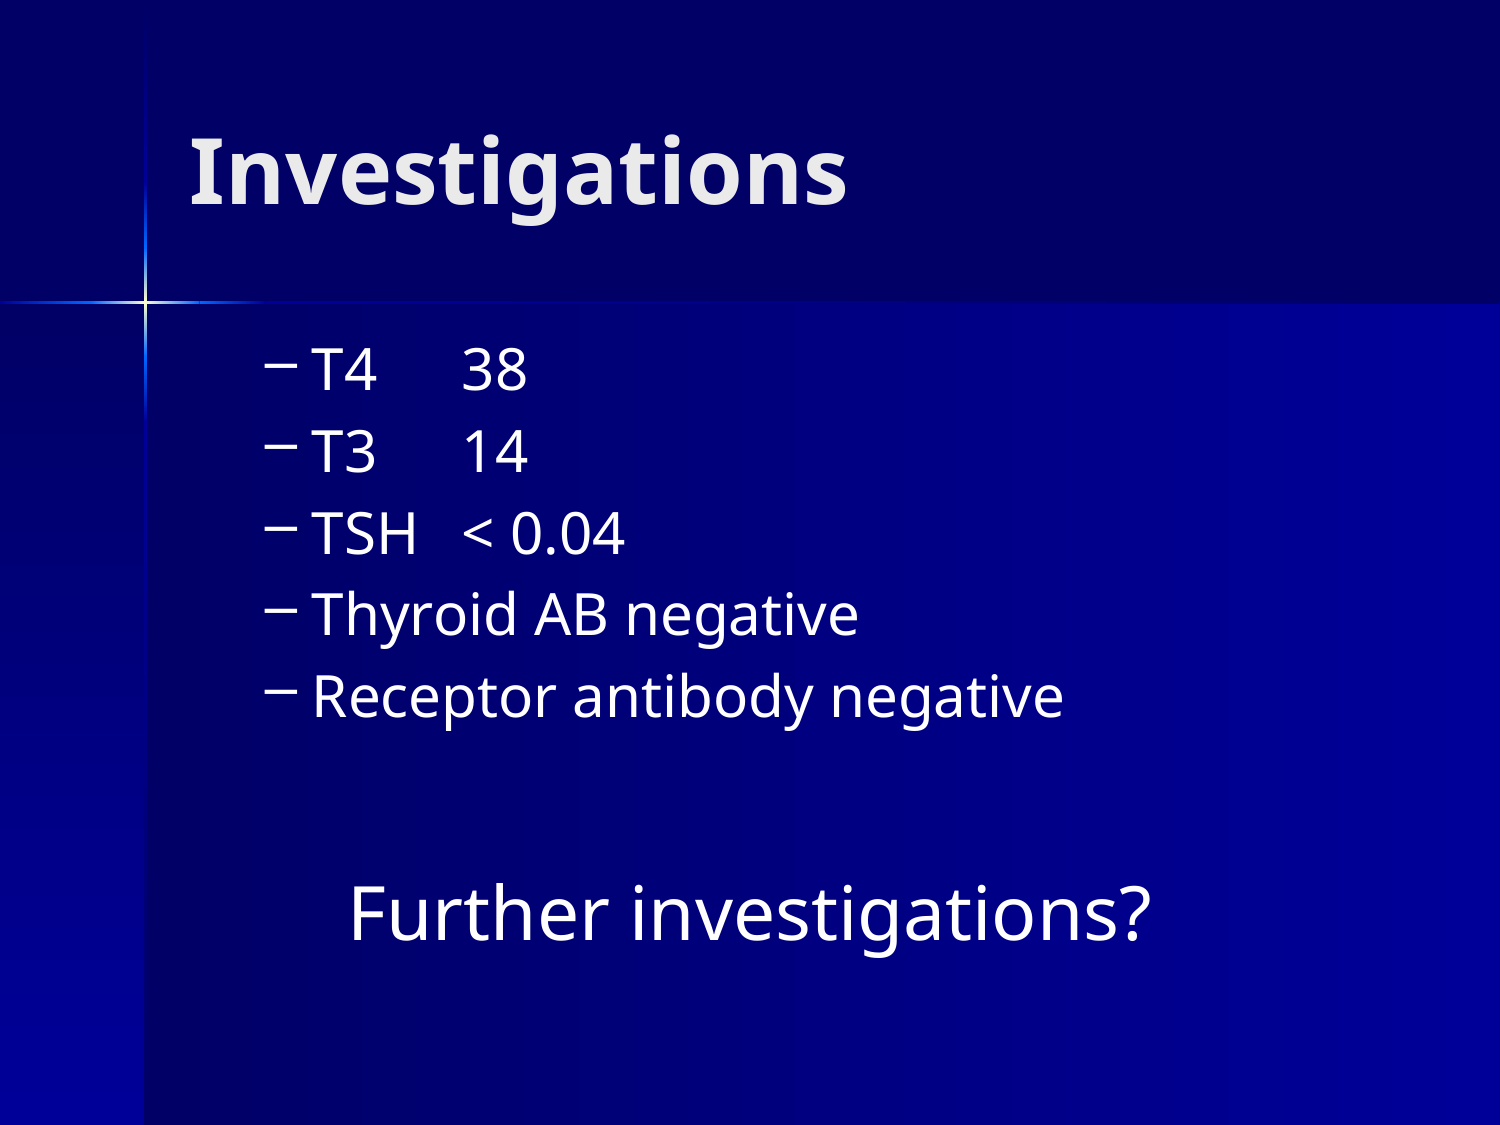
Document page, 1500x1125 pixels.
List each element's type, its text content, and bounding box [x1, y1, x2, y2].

list T4 38 T3 14 TSH < 0.04 Thyroid AB negative Receptor antibody negative [174, 324, 1413, 1000]
title Investigations [174, 50, 1413, 285]
text_box Further investigations? [360, 857, 1140, 970]
